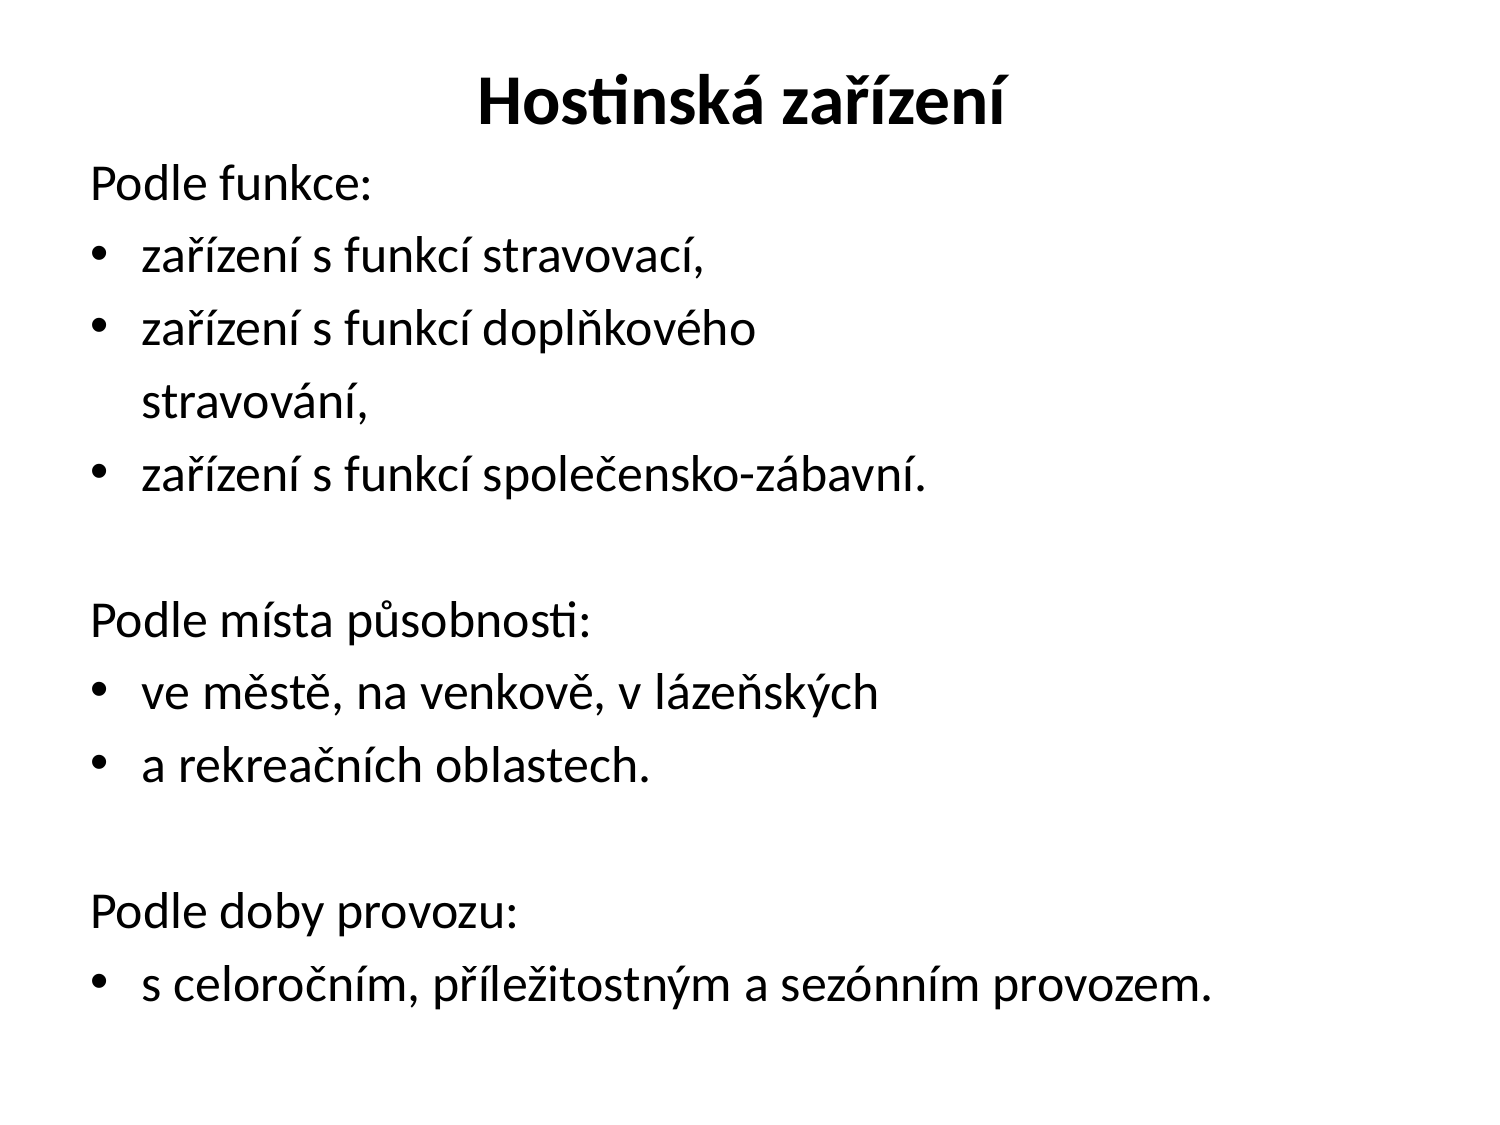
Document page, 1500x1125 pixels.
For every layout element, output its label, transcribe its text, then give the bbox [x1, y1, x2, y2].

title Hostinská zařízení [75, 45, 1425, 140]
list Podle funkce: zařízení s funkcí stravovací, zařízení s funkcí doplňkového stravování, zařízení s funkcí společensko-zábavní. Podle místa působnosti: ve městě, na venkově, v lázeňských a rekreačních oblastech. Podle doby provozu: s celoročním, příležitostným a sezónním provozem. [75, 140, 1425, 1102]
